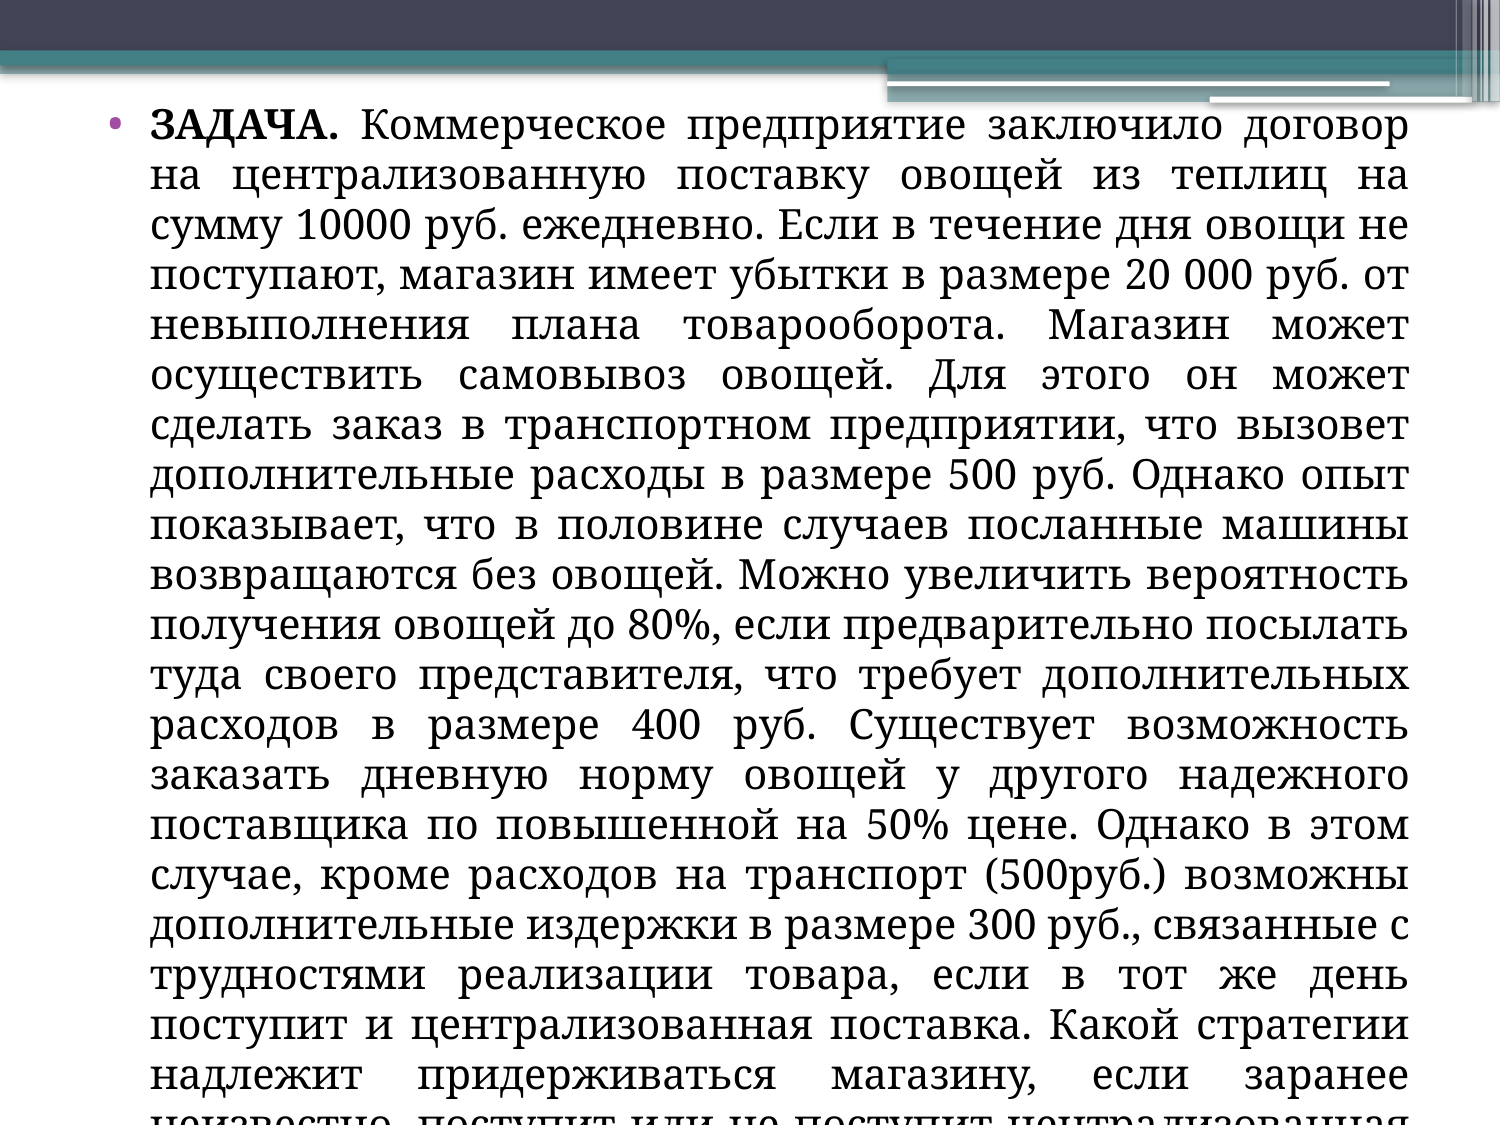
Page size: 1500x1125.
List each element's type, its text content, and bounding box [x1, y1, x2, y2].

list ЗАДАЧА. Коммерческое предприятие заключило договор на централизованную поставку овощей из теплиц на сумму 10000 руб. ежедневно. Если в течение дня овощи не поступают, магазин имеет убытки в размере 20 000 руб. от невыполнения плана товарооборота. Магазин может осуществить самовывоз овощей. Для этого он может сделать заказ в транспортном предприятии, что вызовет дополнительные расходы в размере 500 руб. Однако опыт показывает, что в половине случаев посланные машины возвращаются без овощей. Можно увеличить вероятность получения овощей до 80%, если предварительно посылать туда своего представителя, что требует дополнительных расходов в размере 400 руб. Существует возможность заказать дневную норму овощей у другого надежного поставщика по повышенной на 50% цене. Однако в этом случае, кроме расходов на транспорт (500руб.) возможны дополнительные издержки в размере 300 руб., связанные с трудностями реализации товара, если в тот же день поступит и централизованная поставка. Какой стратегии надлежит придерживаться магазину, если заранее неизвестно, поступит или не поступит централизованная поставка. [75, 90, 1425, 1079]
